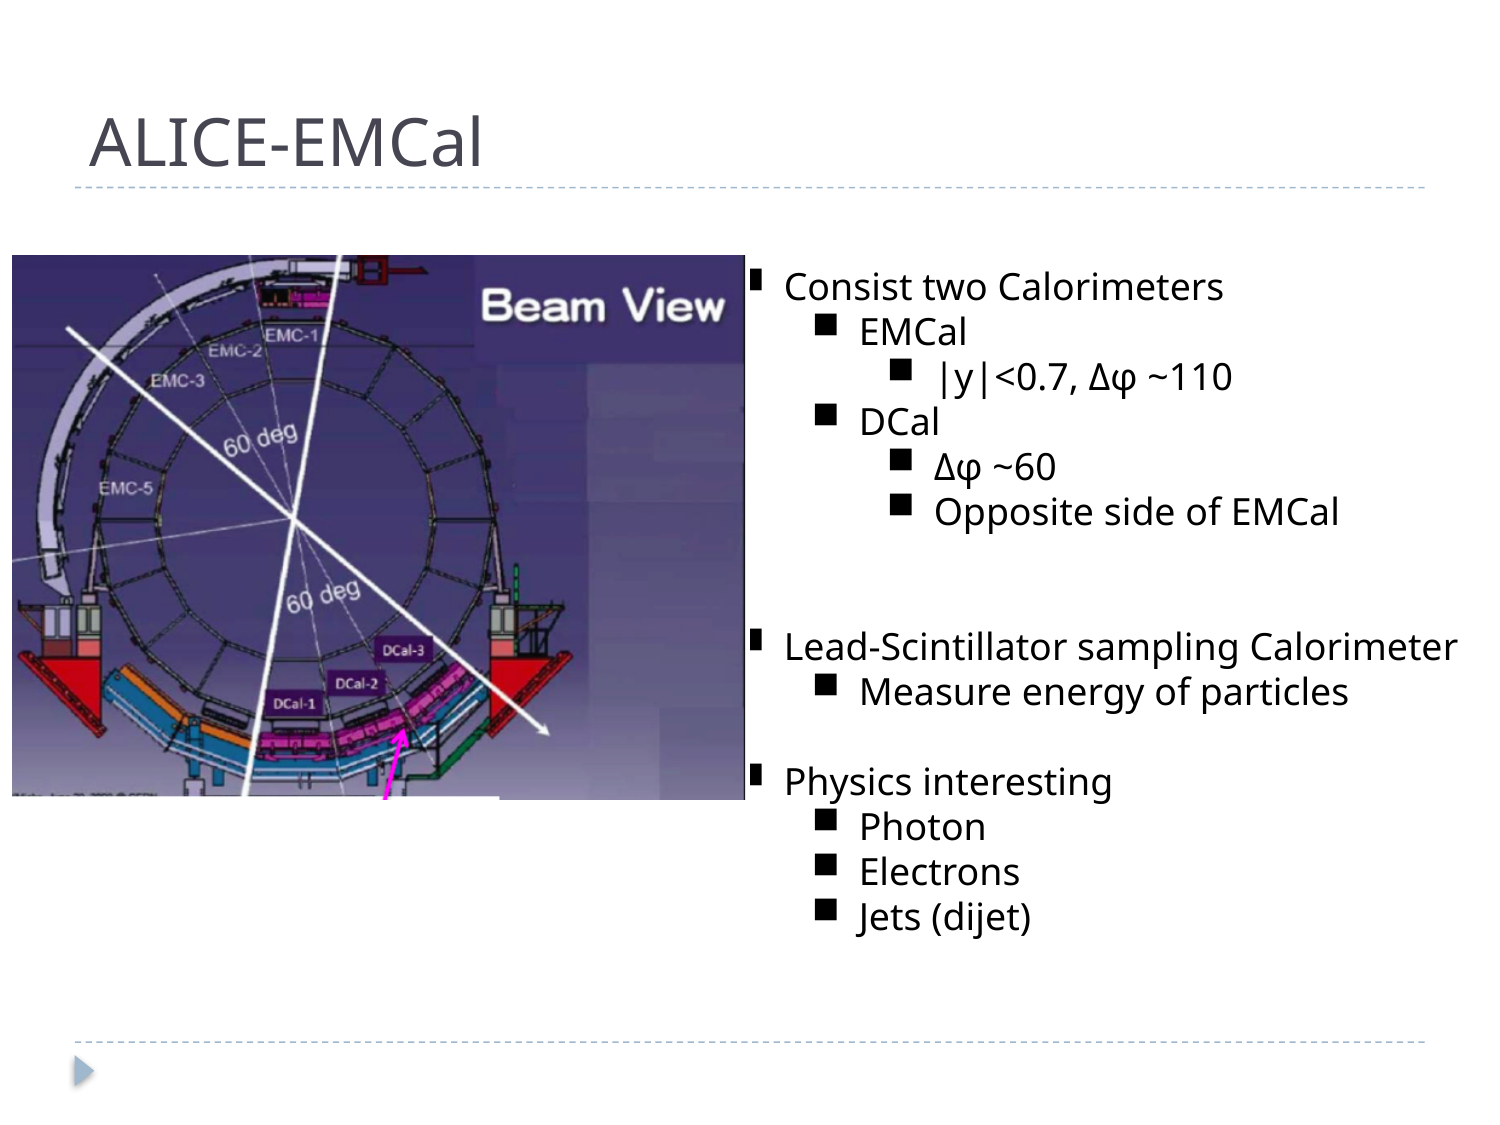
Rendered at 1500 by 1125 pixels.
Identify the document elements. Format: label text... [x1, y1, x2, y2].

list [11, 255, 751, 800]
title ALICE-EMCal [75, 24, 1425, 188]
text_box Consist two Calorimeters EMCal |y|<0.7, Δφ ~110 DCal Δφ ~60 Opposite side of EMCal Lead-Scintillator sampling Calorimeter Measure energy of particles Physics interesting Photon Electrons Jets (dijet) [722, 255, 1474, 1081]
